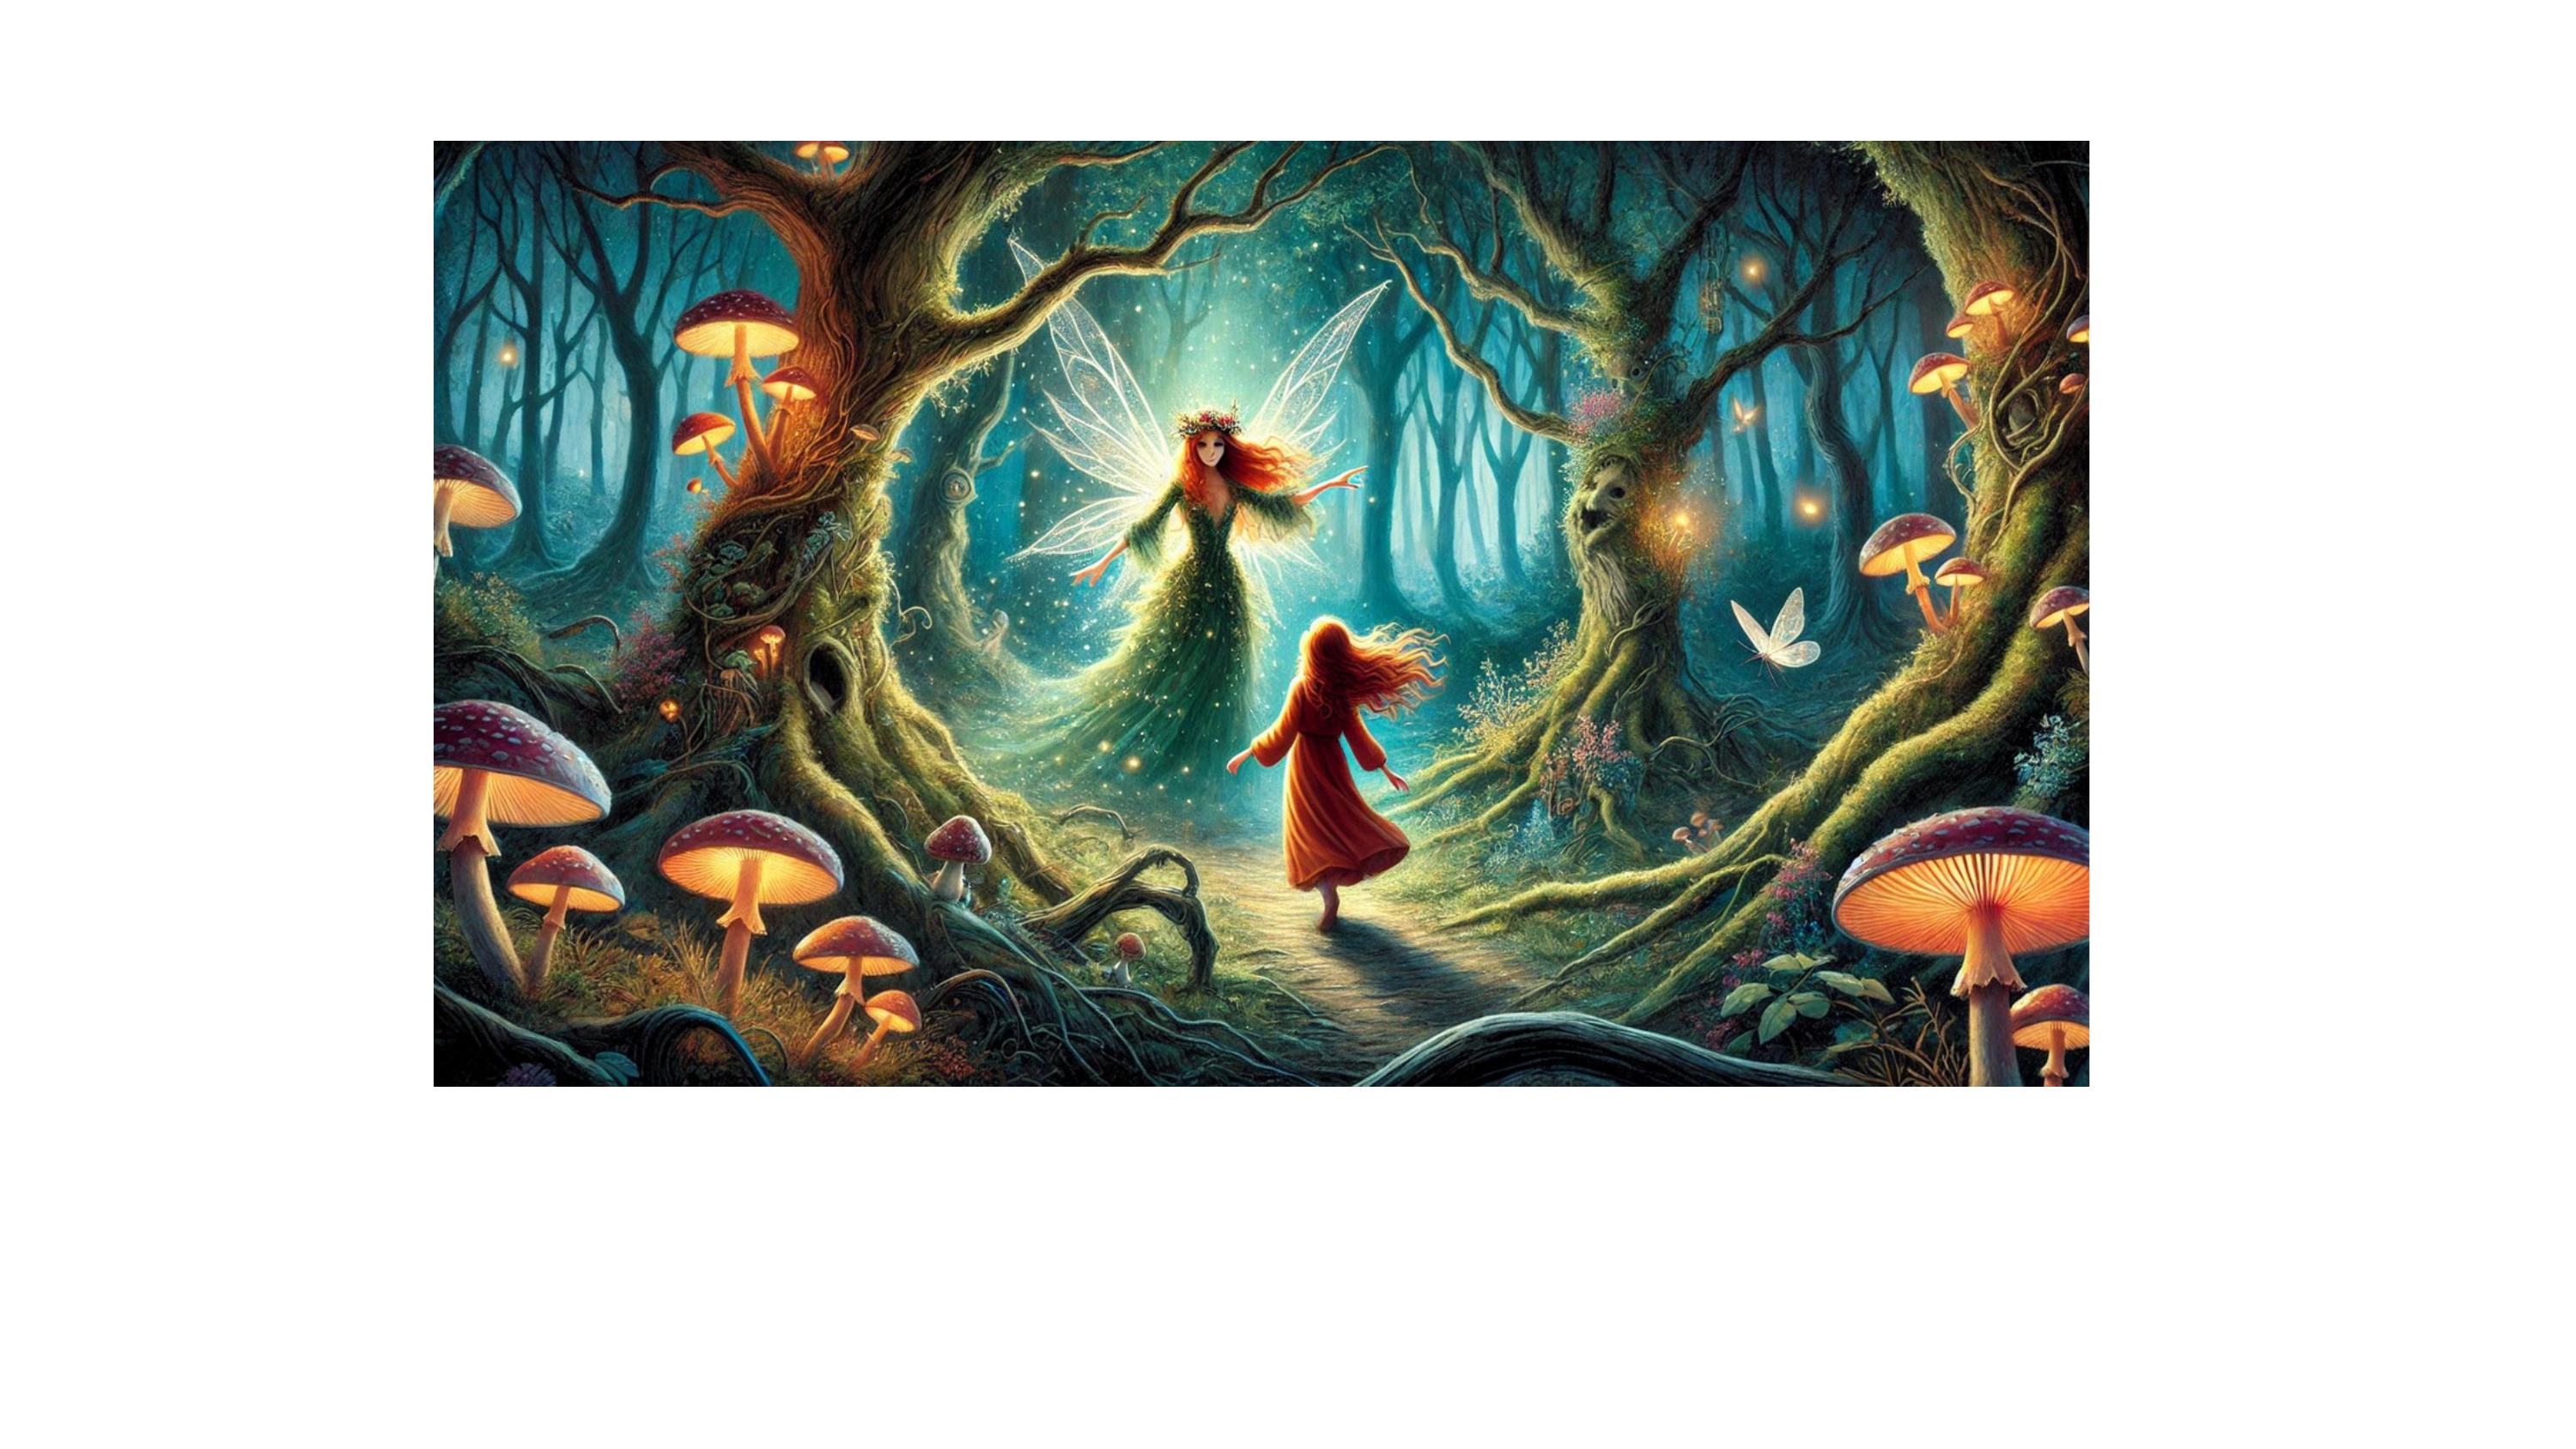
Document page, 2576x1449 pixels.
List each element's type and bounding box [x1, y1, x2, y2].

text_box [434, 141, 2090, 1087]
